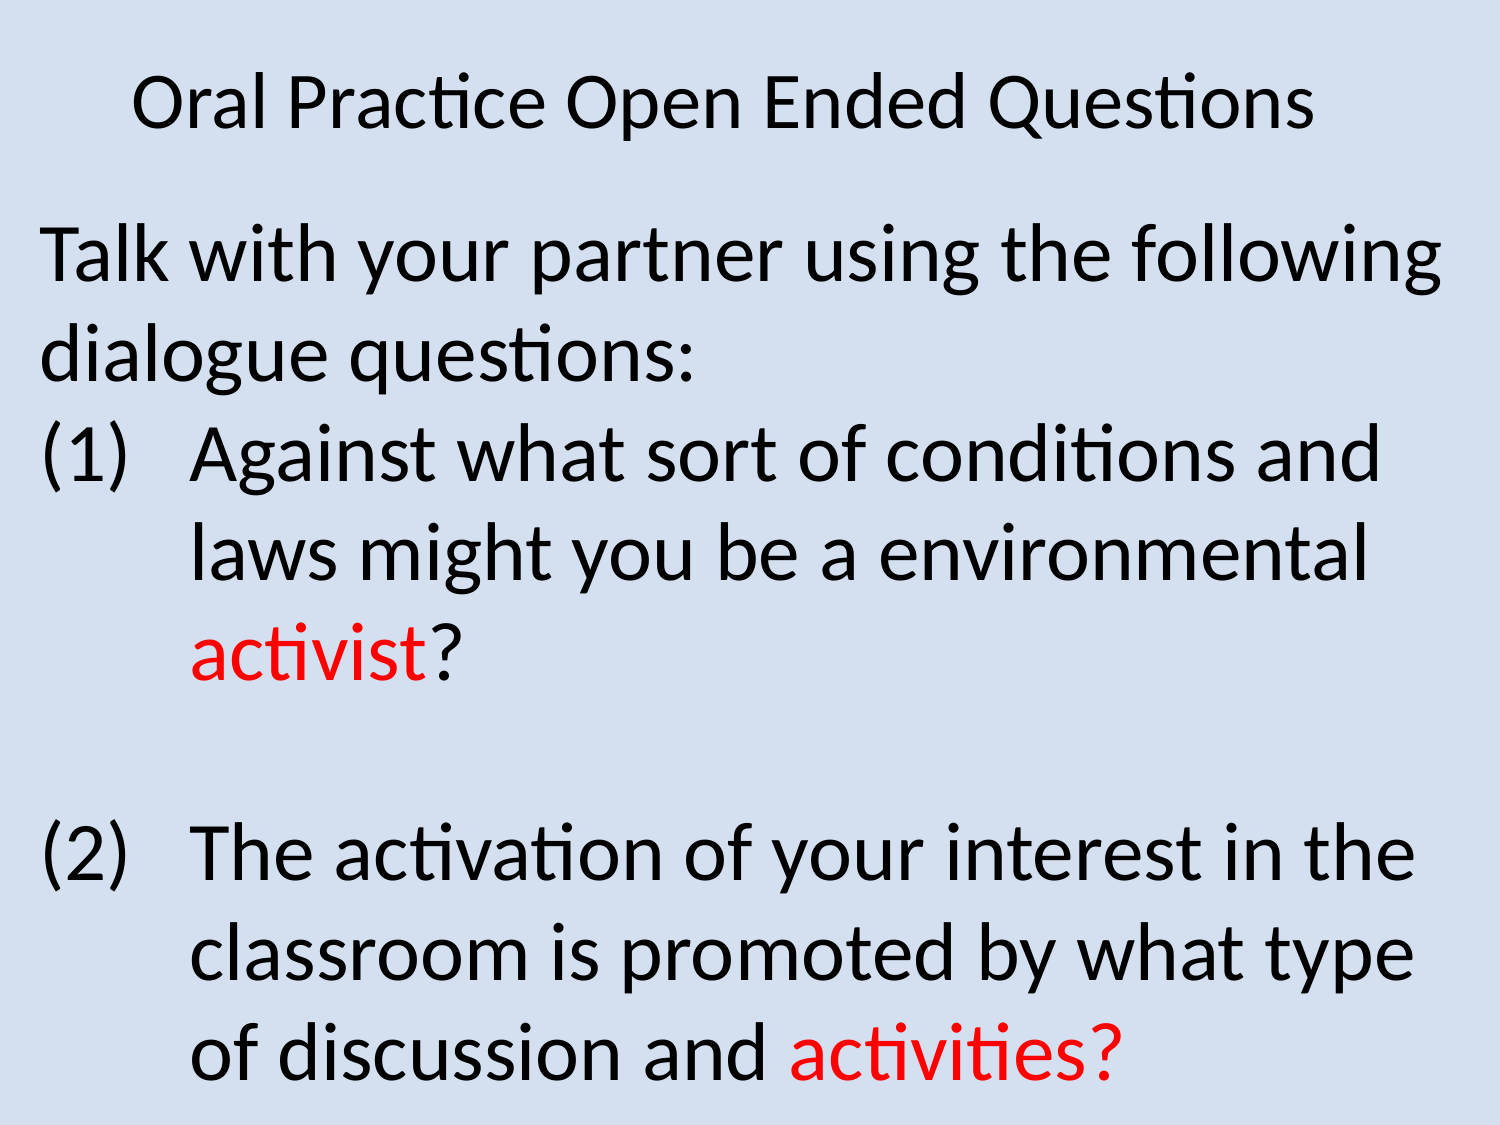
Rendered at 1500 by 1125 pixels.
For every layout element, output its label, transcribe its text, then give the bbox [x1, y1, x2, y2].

text_box Talk with your partner using the following dialogue questions: Against what sort of conditions and laws might you be a environmental activist? The activation of your interest in the classroom is promoted by what type of discussion and activities? [24, 190, 1463, 1105]
title Oral Practice Open Ended Questions [50, 2, 1400, 190]
